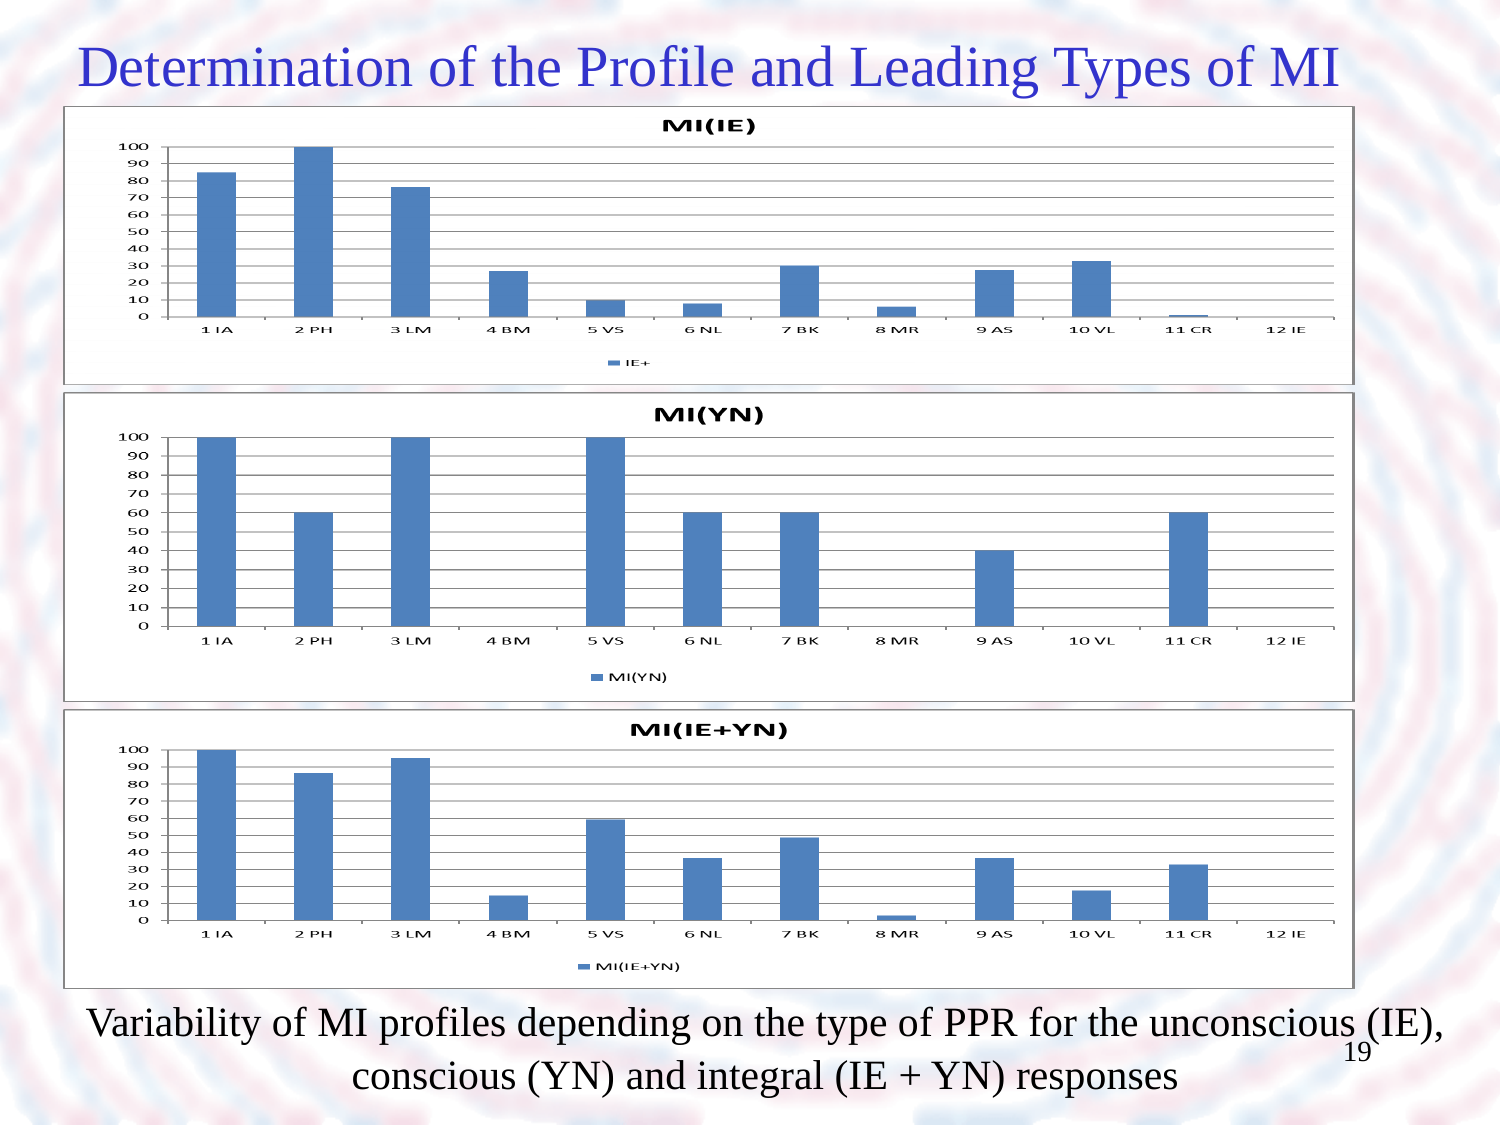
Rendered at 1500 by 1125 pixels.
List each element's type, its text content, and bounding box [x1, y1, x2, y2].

text_box Variability of MI profiles depending on the type of PPR for the unconscious (IE), conscious (YN) and integral (IE + YN) responses [31, 983, 1500, 1106]
picture [0, 0, 1500, 1125]
text_box Determination of the Profile and Leading Types of MI [31, 20, 1388, 106]
